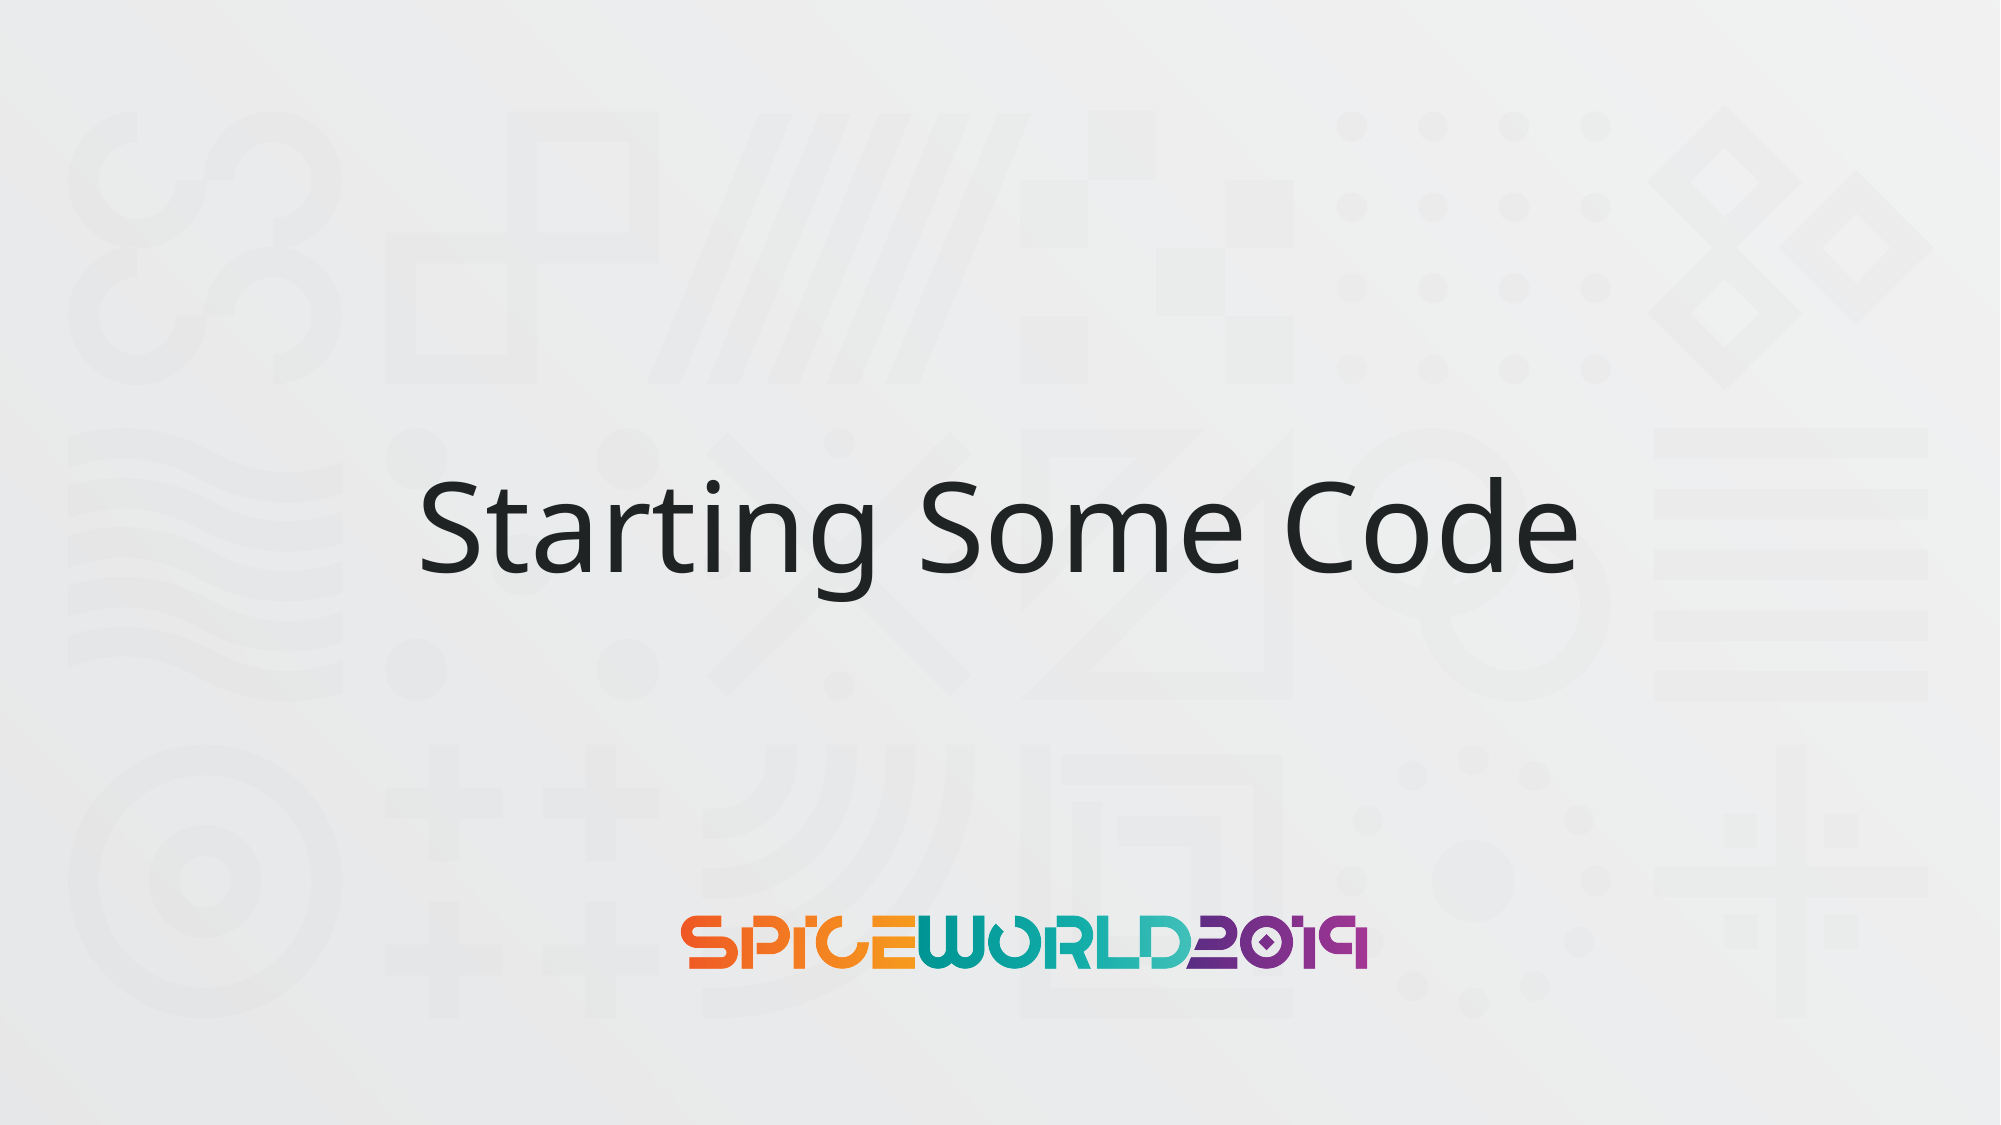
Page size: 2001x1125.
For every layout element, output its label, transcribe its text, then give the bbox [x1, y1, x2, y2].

title Starting Some Code [249, 336, 1750, 728]
picture [0, 0, 2000, 1125]
